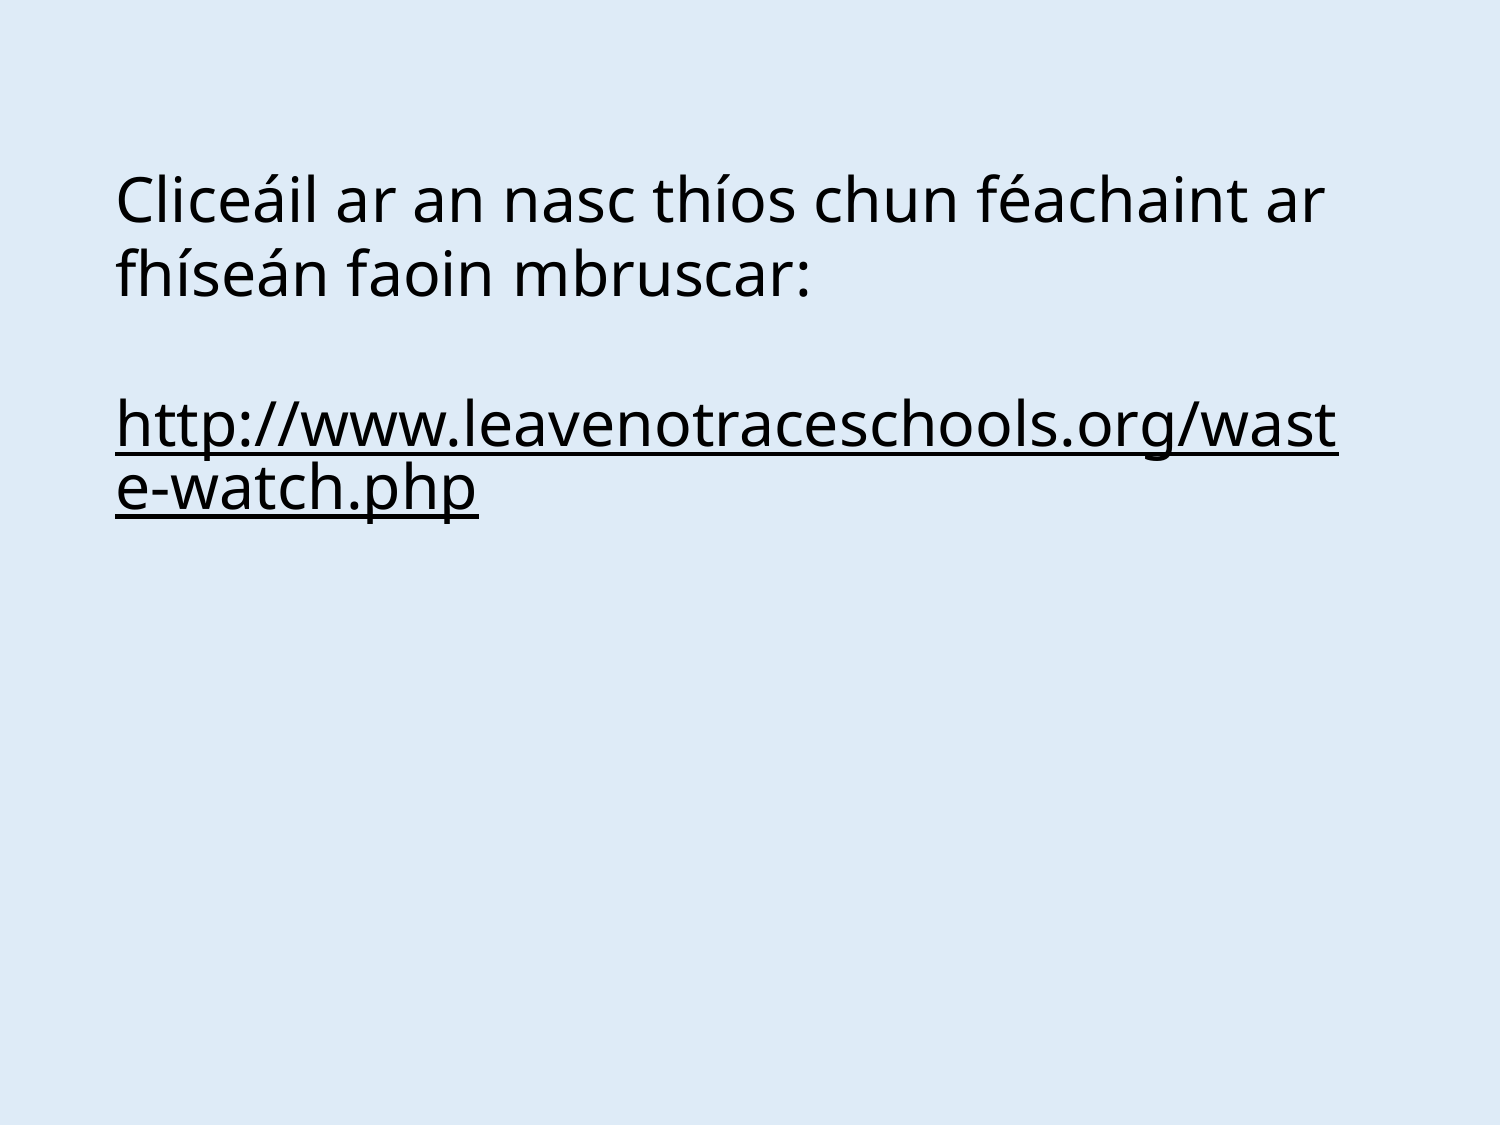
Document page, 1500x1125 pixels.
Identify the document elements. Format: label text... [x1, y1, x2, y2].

text_box Cliceáil ar an nasc thíos chun féachaint ar fhíseán faoin mbruscar: http://www.leavenotraceschools.org/waste-watch.php [100, 152, 1389, 552]
